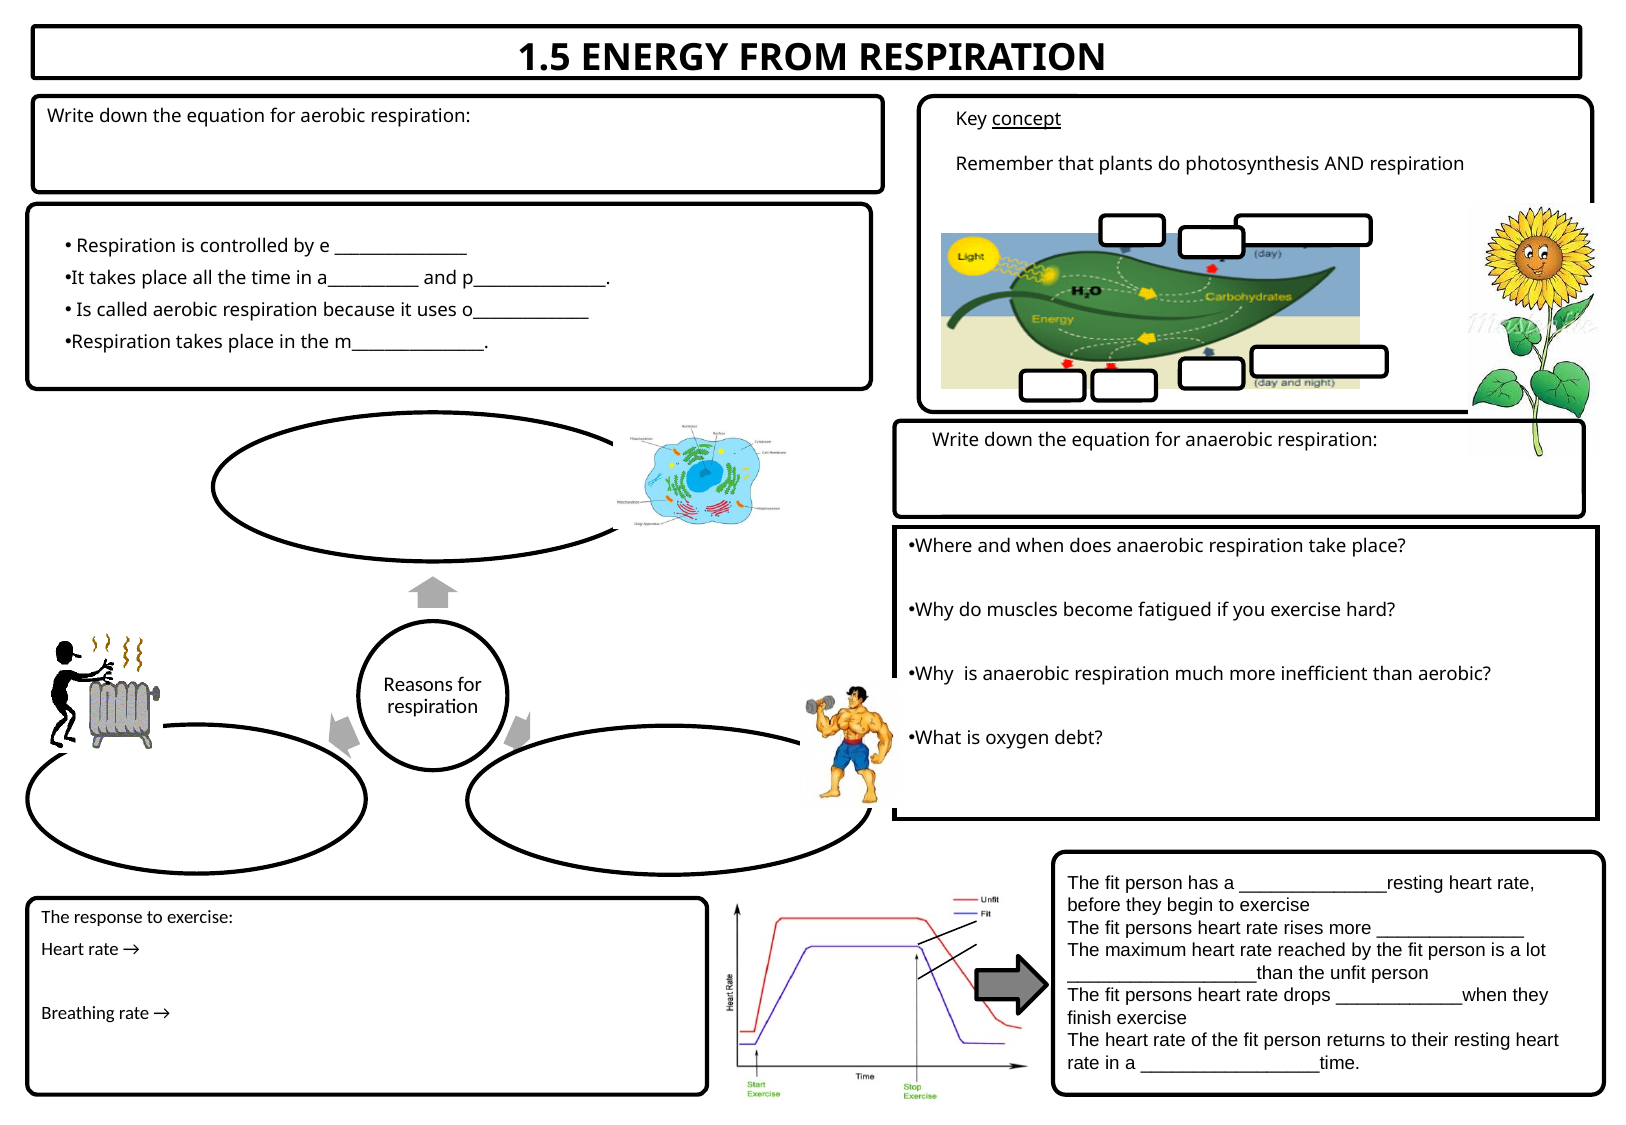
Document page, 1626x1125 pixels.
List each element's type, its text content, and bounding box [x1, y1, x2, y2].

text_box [917, 920, 977, 943]
text_box [32, 96, 883, 193]
text_box [916, 93, 1595, 415]
picture [800, 678, 907, 808]
text_box Where and when does anaerobic respiration take place? Why do muscles become fatigued if you exercise hard? Why is anaerobic respiration much more inefficient than aerobic? What is oxygen debt? [894, 527, 1598, 819]
text_box 1.5 ENERGY FROM RESPIRATION [174, 26, 1451, 86]
text_box [1040, 974, 1049, 995]
text_box Write down the equation for aerobic respiration: [32, 96, 672, 133]
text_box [27, 411, 872, 875]
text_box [917, 943, 977, 980]
picture [613, 423, 790, 529]
picture [718, 881, 1036, 1100]
text_box The fit person has a ______________resting heart rate, before they begin to exercise The fit persons heart rate rises more ______________ The maximum heart rate reached by the fit person is a lot __________________than the unfit person The fit persons heart rate drops ____________when they finish exercise The heart rate of the fit person returns to their resting heart rate in a _________________time. [1053, 863, 1604, 1081]
text_box [27, 203, 872, 390]
text_box [1451, 60, 1583, 81]
text_box Write down the equation for anaerobic respiration: [917, 420, 1463, 458]
text_box [30, 24, 1343, 81]
text_box [27, 1031, 708, 1095]
text_box Respiration is controlled by e ________________ It takes place all the time in a___________ and p________________. Is called aerobic respiration because it uses o______________ Respiration takes place in the m________________. [50, 226, 825, 360]
text_box The response to exercise: Heart rate → Breathing rate → [27, 898, 713, 1031]
picture [1468, 203, 1599, 459]
picture [38, 631, 164, 753]
text_box [1343, 0, 1593, 60]
text_box [1053, 1081, 1604, 1095]
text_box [941, 215, 1387, 401]
text_box Key concept Remember that plants do photosynthesis AND respiration [941, 99, 1568, 204]
text_box [894, 420, 1584, 517]
text_box [1053, 851, 1604, 863]
